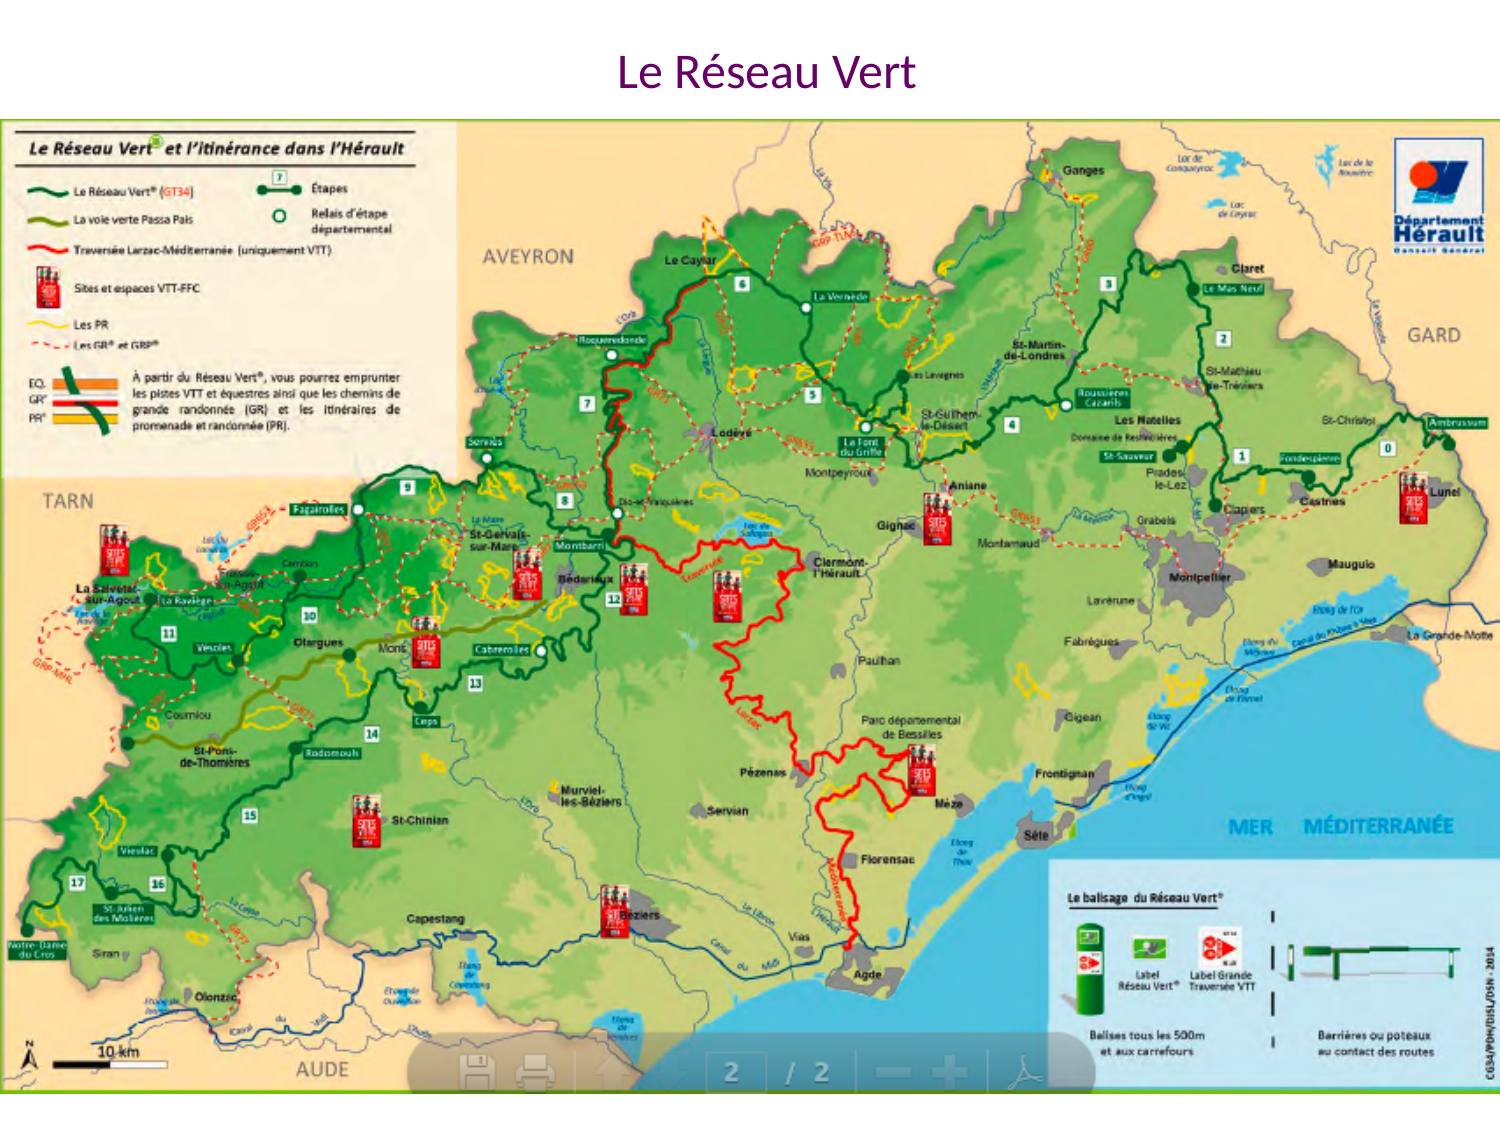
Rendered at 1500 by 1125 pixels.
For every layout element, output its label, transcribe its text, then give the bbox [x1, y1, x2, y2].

picture [0, 118, 1500, 1095]
text_box Le Réseau Vert [76, 30, 1459, 106]
